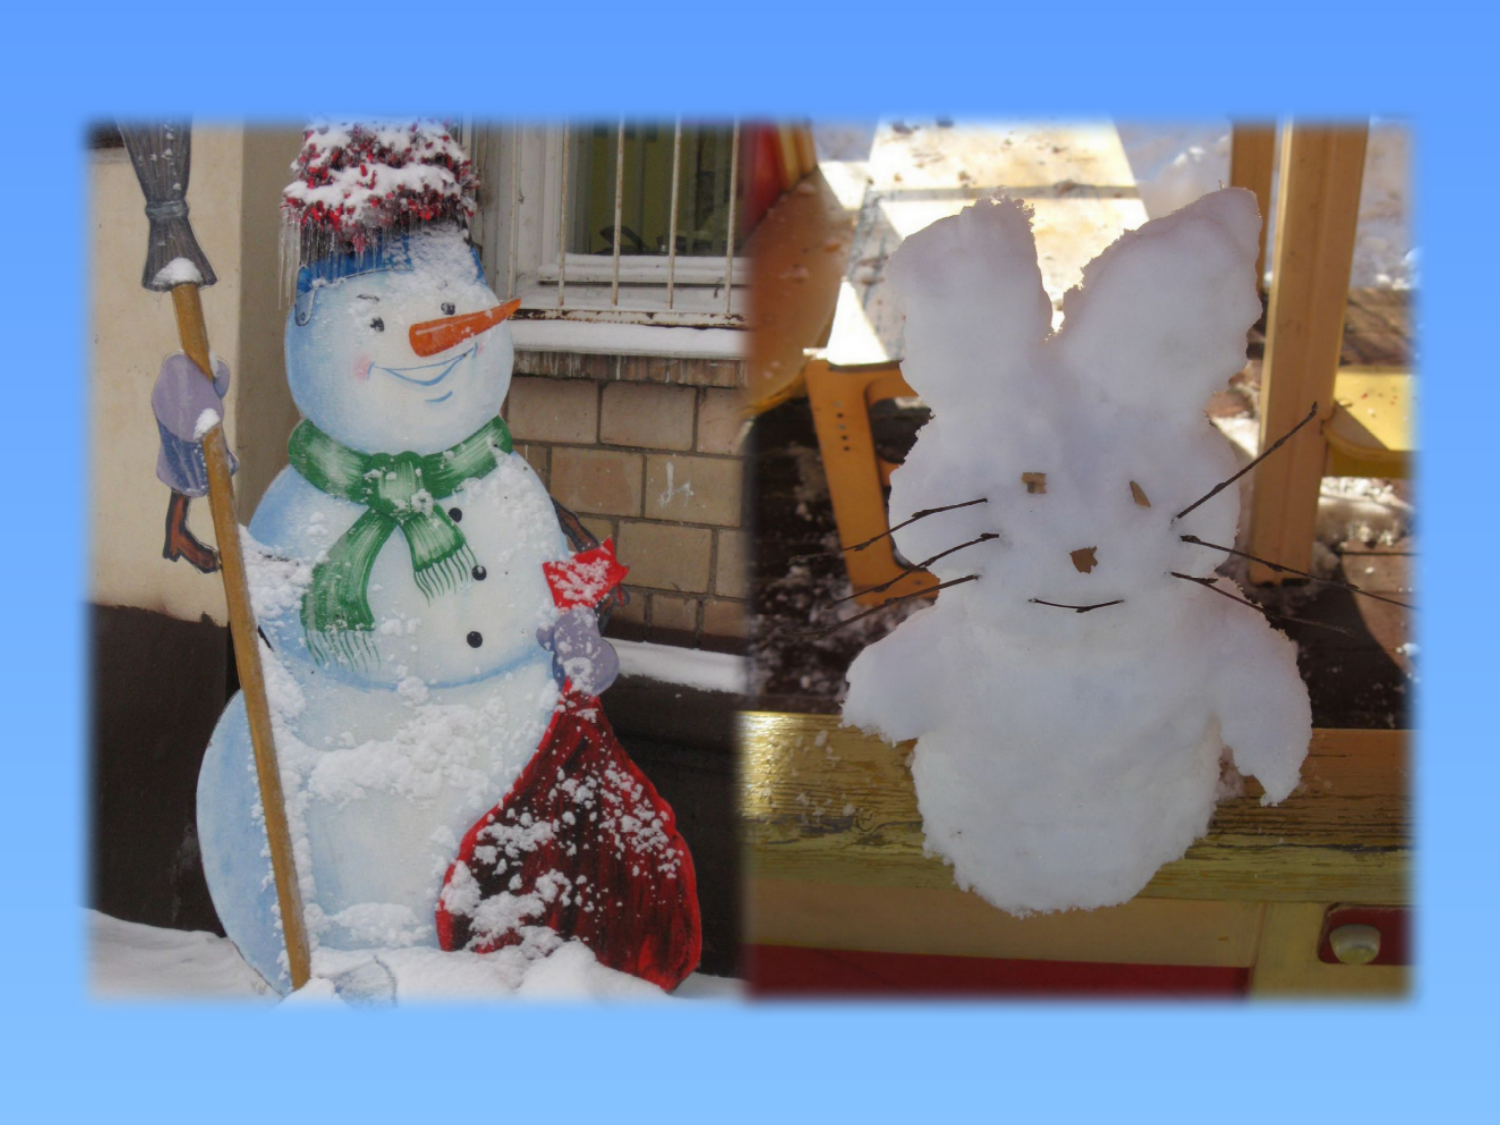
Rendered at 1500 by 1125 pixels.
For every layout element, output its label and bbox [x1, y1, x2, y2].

text_box [69, 106, 1430, 1019]
